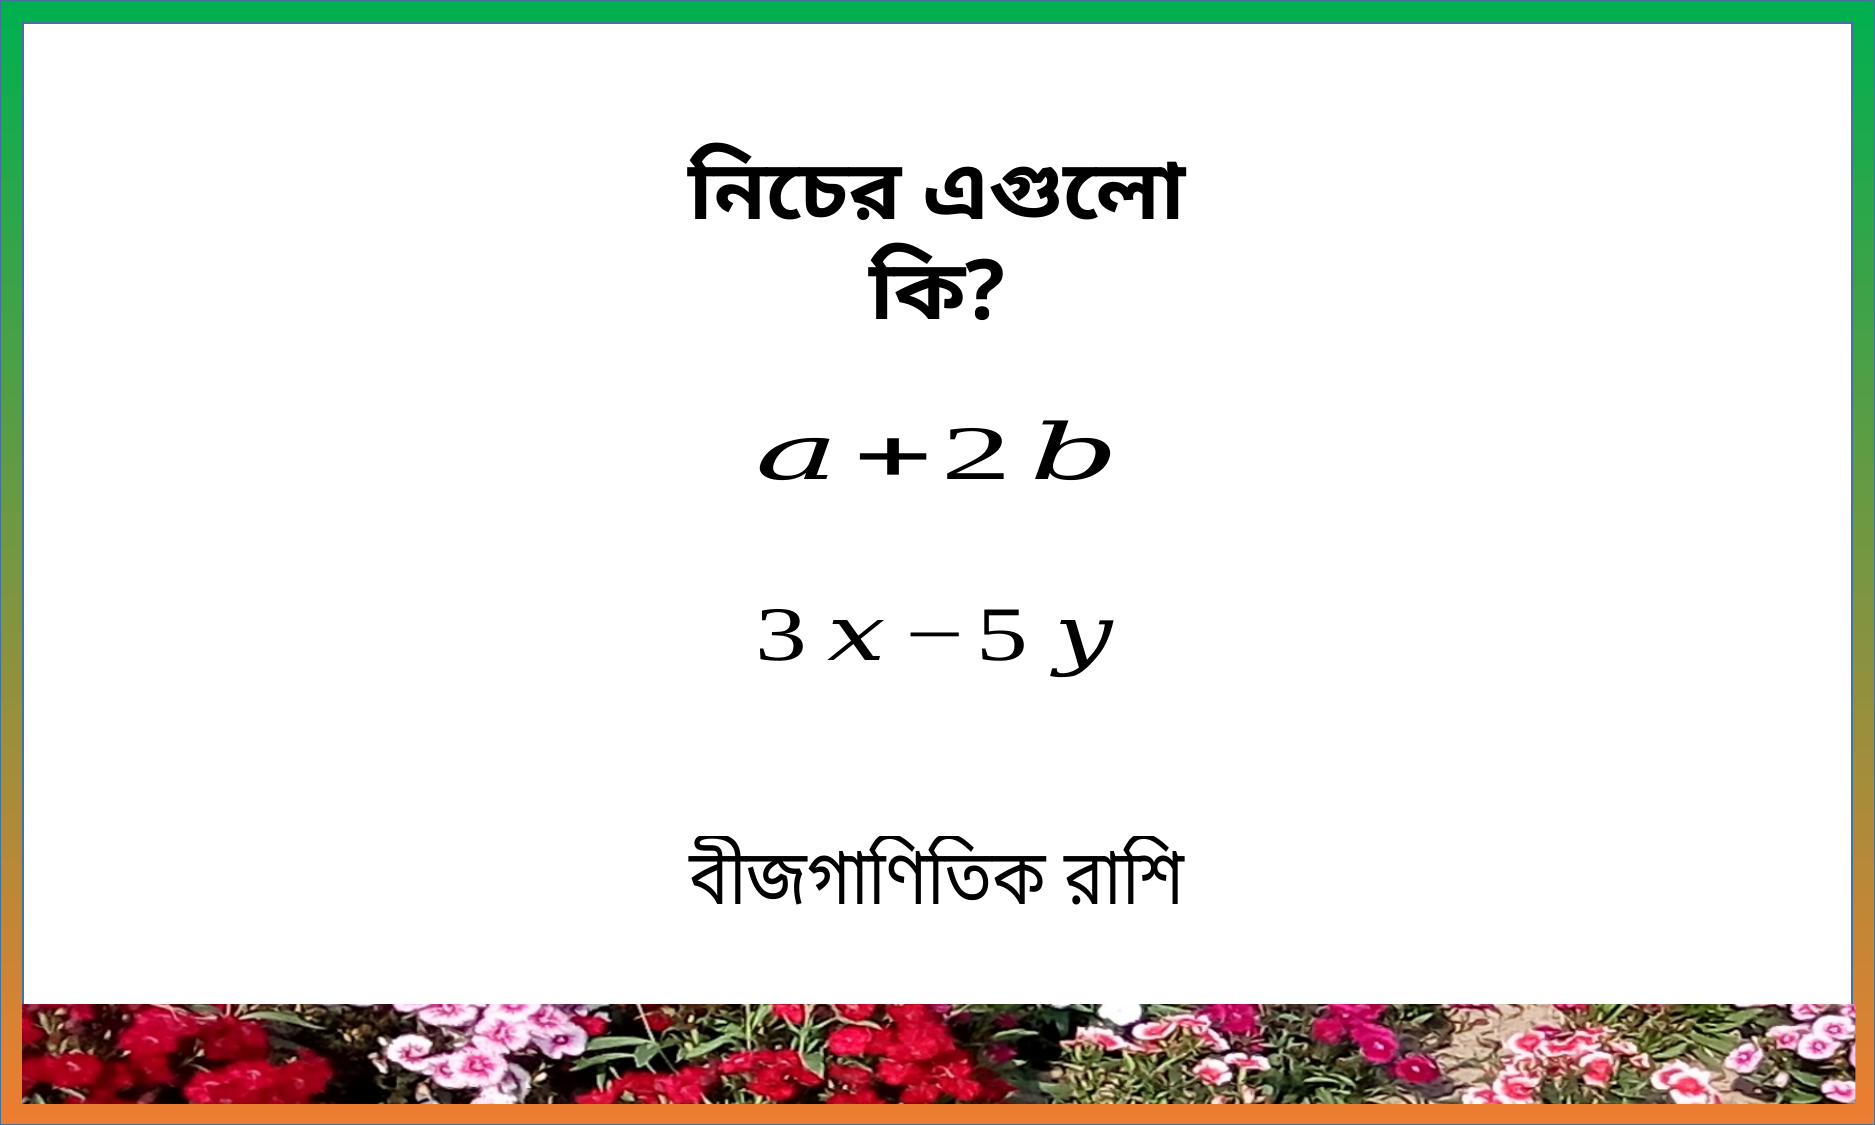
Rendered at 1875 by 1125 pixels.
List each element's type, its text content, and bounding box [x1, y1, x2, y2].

picture [22, 1004, 1856, 1104]
text_box নিচের এগুলো কি? [601, 128, 1274, 344]
